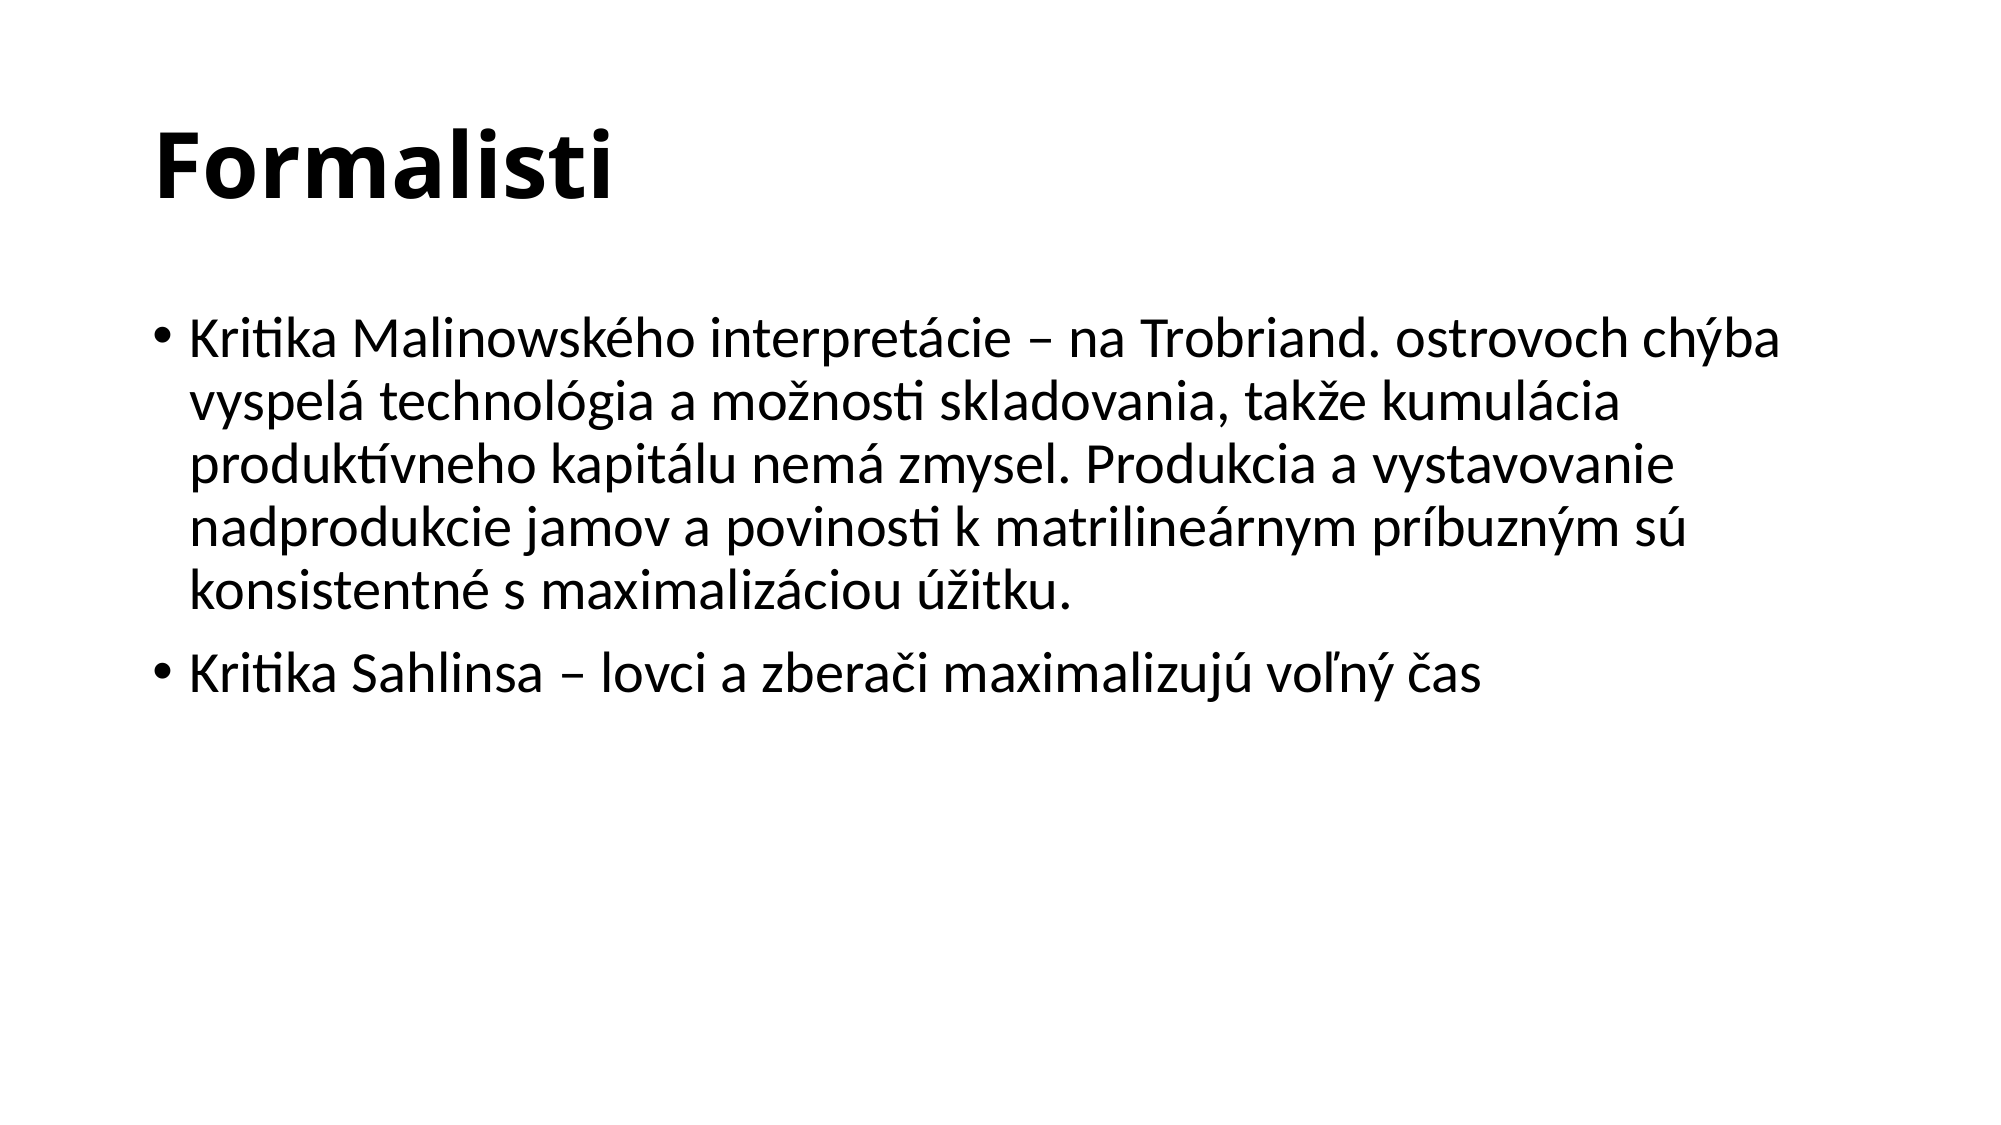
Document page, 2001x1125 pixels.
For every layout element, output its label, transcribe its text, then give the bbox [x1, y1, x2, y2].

list Kritika Malinowského interpretácie – na Trobriand. ostrovoch chýba vyspelá technológia a možnosti skladovania, takže kumulácia produktívneho kapitálu nemá zmysel. Produkcia a vystavovanie nadprodukcie jamov a povinosti k matrilineárnym príbuzným sú konsistentné s maximalizáciou úžitku. Kritika Sahlinsa – lovci a zberači maximalizujú voľný čas [137, 299, 1863, 1014]
title Formalisti [137, 59, 1863, 278]
